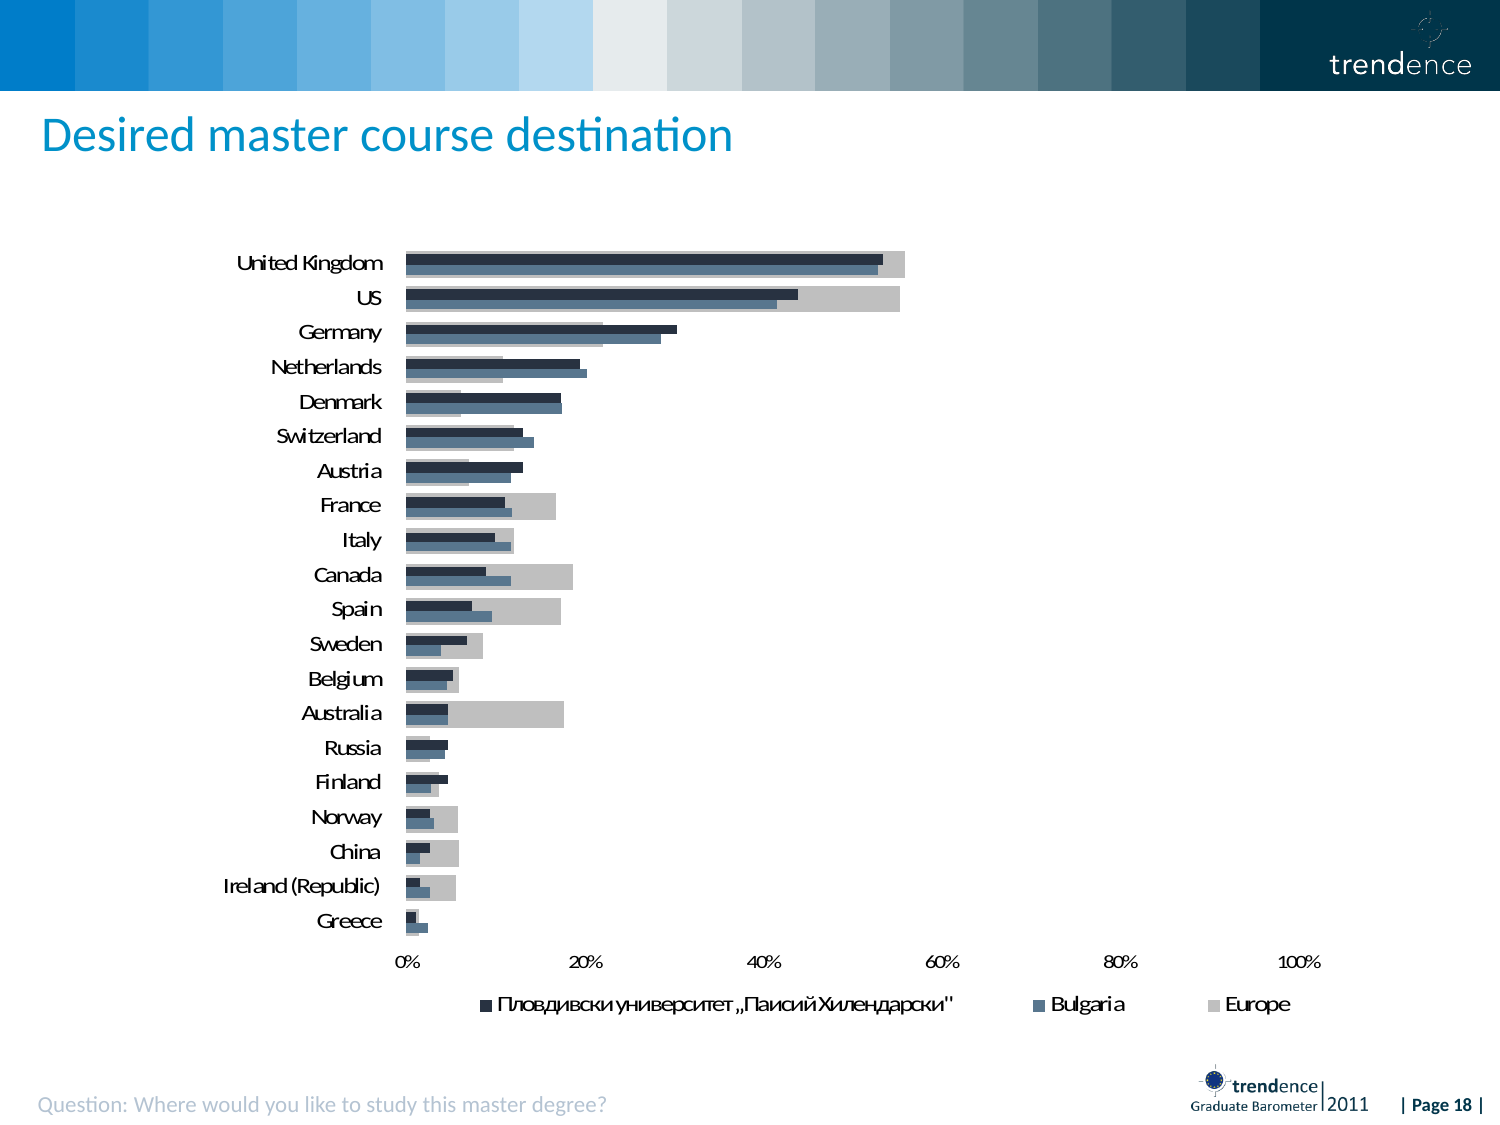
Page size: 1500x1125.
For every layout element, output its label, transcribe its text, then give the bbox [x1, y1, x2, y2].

picture [1191, 1064, 1368, 1111]
picture [1344, 60, 1351, 74]
picture [1377, 60, 1384, 74]
picture [1398, 51, 1403, 74]
picture [1330, 56, 1339, 74]
picture [1354, 61, 1367, 73]
text_box Question: Where would you like to study this master degree? [37, 1082, 1105, 1125]
picture [1372, 61, 1376, 73]
title Desired master course destination [41, 101, 1365, 162]
picture [1458, 65, 1470, 69]
picture [1389, 60, 1397, 74]
picture [7, 197, 1493, 1036]
picture [0, 0, 1259, 91]
